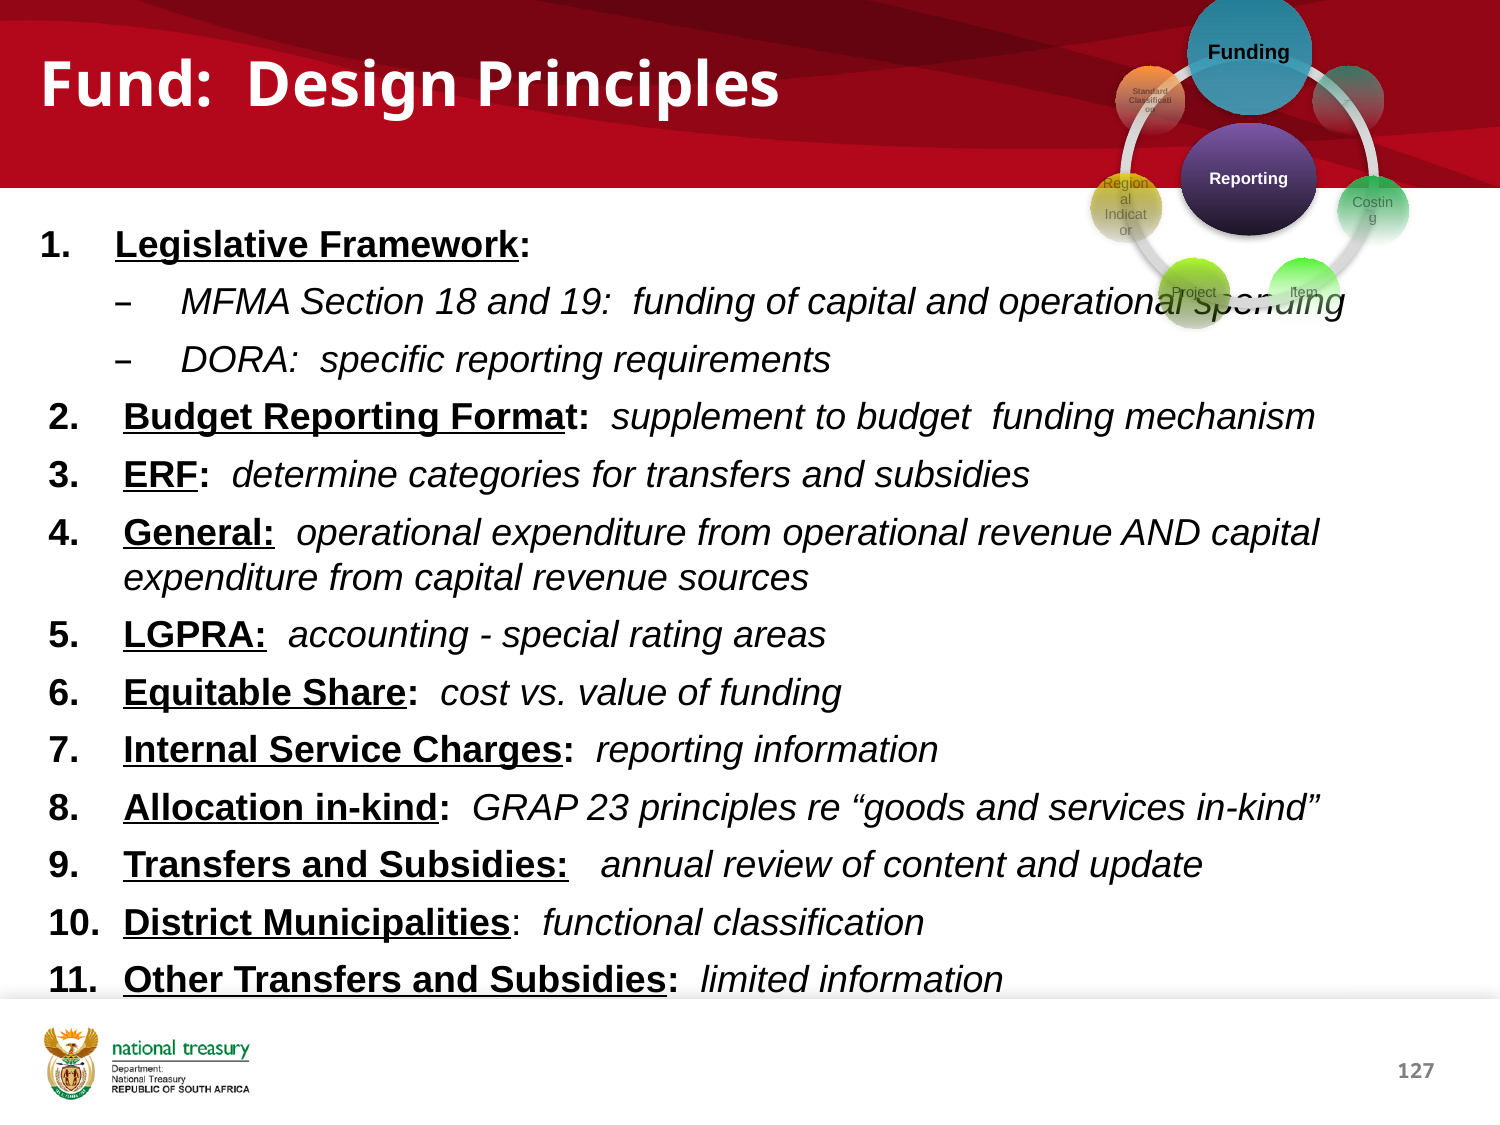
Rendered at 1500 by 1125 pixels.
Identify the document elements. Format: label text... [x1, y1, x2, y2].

picture [0, 977, 1500, 1125]
picture [0, 0, 1215, 188]
list Legislative Framework: MFMA Section 18 and 19: funding of capital and operational spending DORA: specific reporting requirements Budget Reporting Format: supplement to budget funding mechanism ERF: determine categories for transfers and subsidies General: operational expenditure from operational revenue AND capital expenditure from capital revenue sources LGPRA: accounting - special rating areas Equitable Share: cost vs. value of funding Internal Service Charges: reporting information Allocation in-kind: GRAP 23 principles re “goods and services in-kind” Transfers and Subsidies: annual review of content and update District Municipalities: functional classification Other Transfers and Subsidies: limited information [24, 212, 1463, 963]
title Fund: Design Principles [24, 12, 992, 151]
picture [1284, 0, 1500, 4]
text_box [997, 4, 1500, 315]
slide_number 127 [1137, 1049, 1451, 1125]
